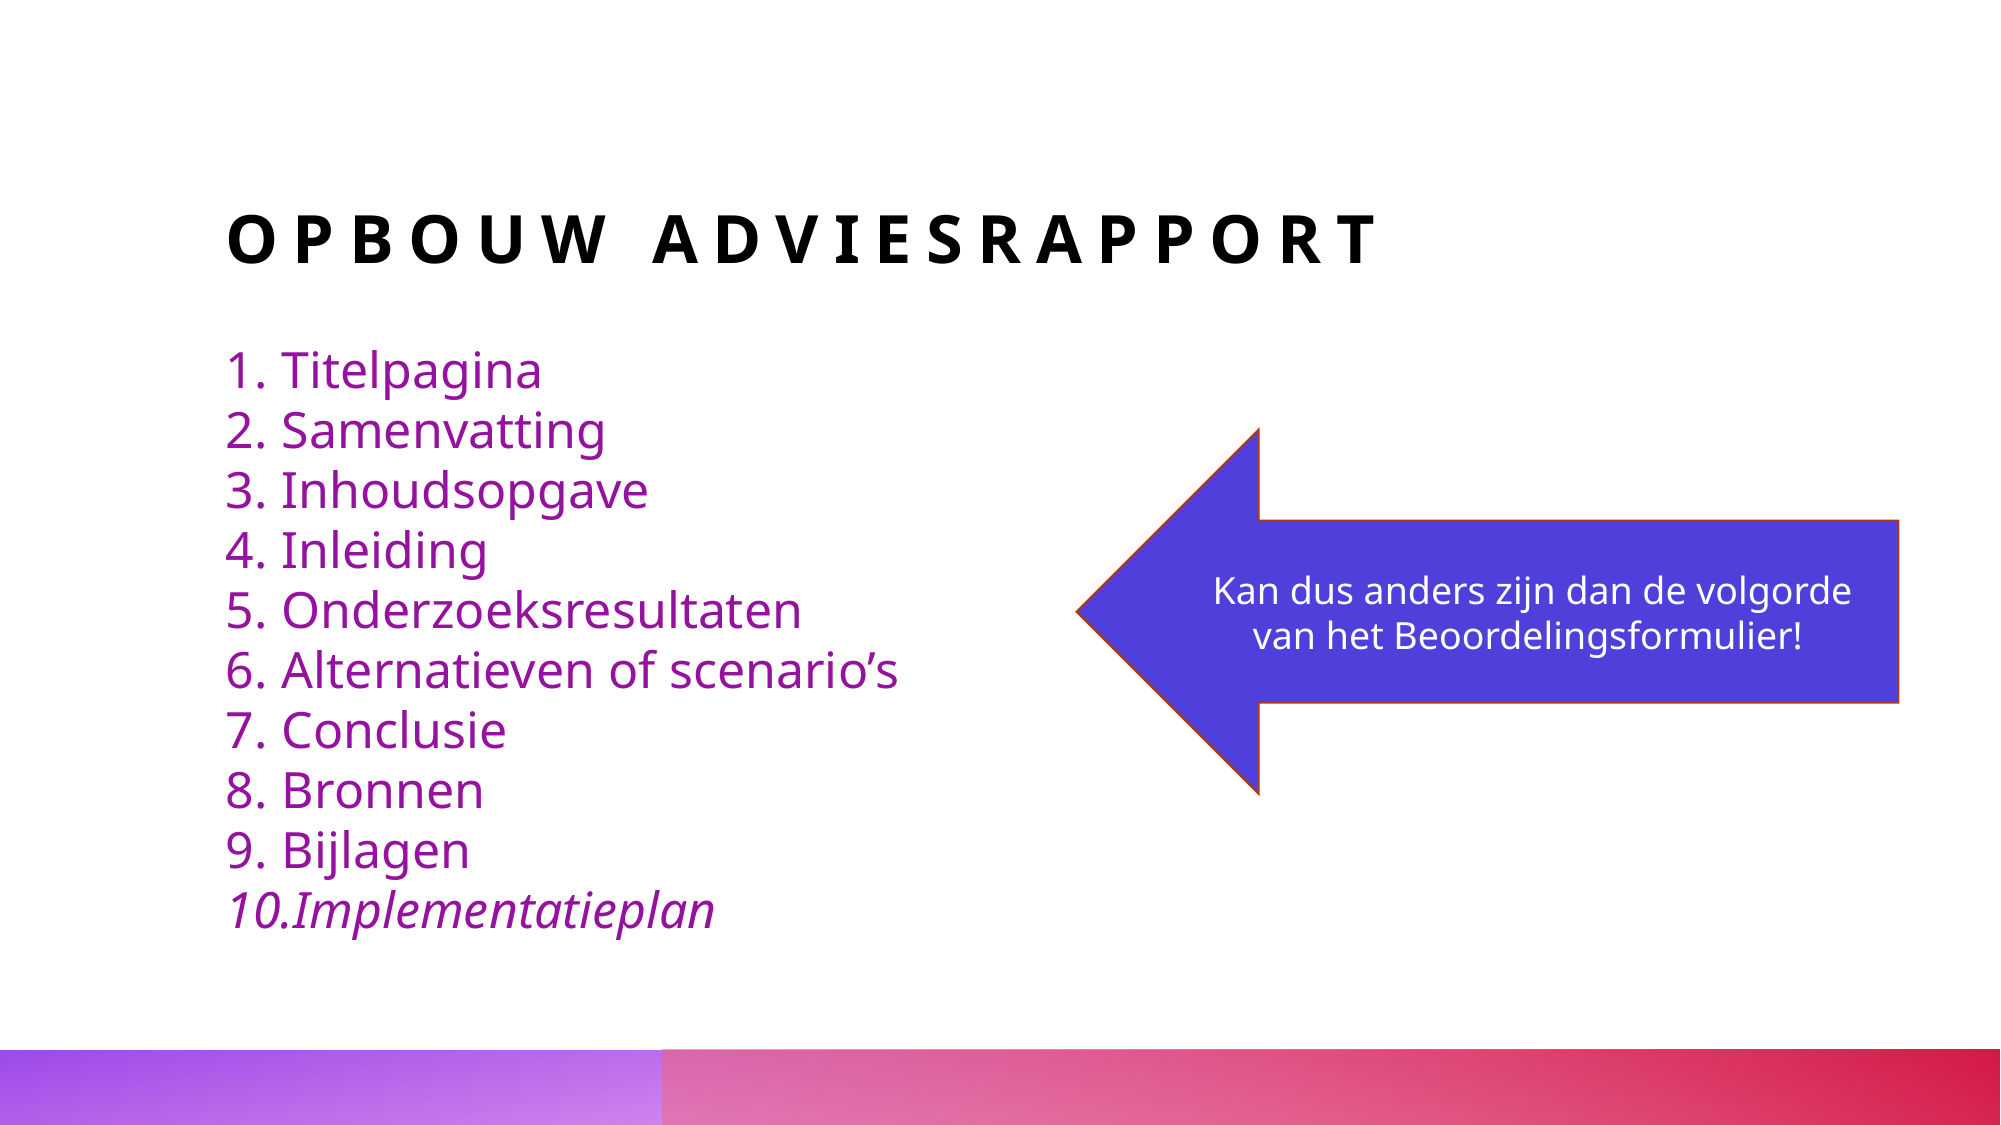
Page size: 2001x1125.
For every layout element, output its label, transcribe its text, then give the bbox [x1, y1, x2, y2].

text_box Kan dus anders zijn dan de volgorde van het Beoordelingsformulier! [1075, 427, 1900, 797]
title Opbouw adviesrapport [225, 75, 1863, 278]
text_box Titelpagina Samenvatting Inhoudsopgave Inleiding Onderzoeksresultaten Alternatieven of scenario’s Conclusie Bronnen Bijlagen Implementatieplan [210, 331, 1211, 946]
